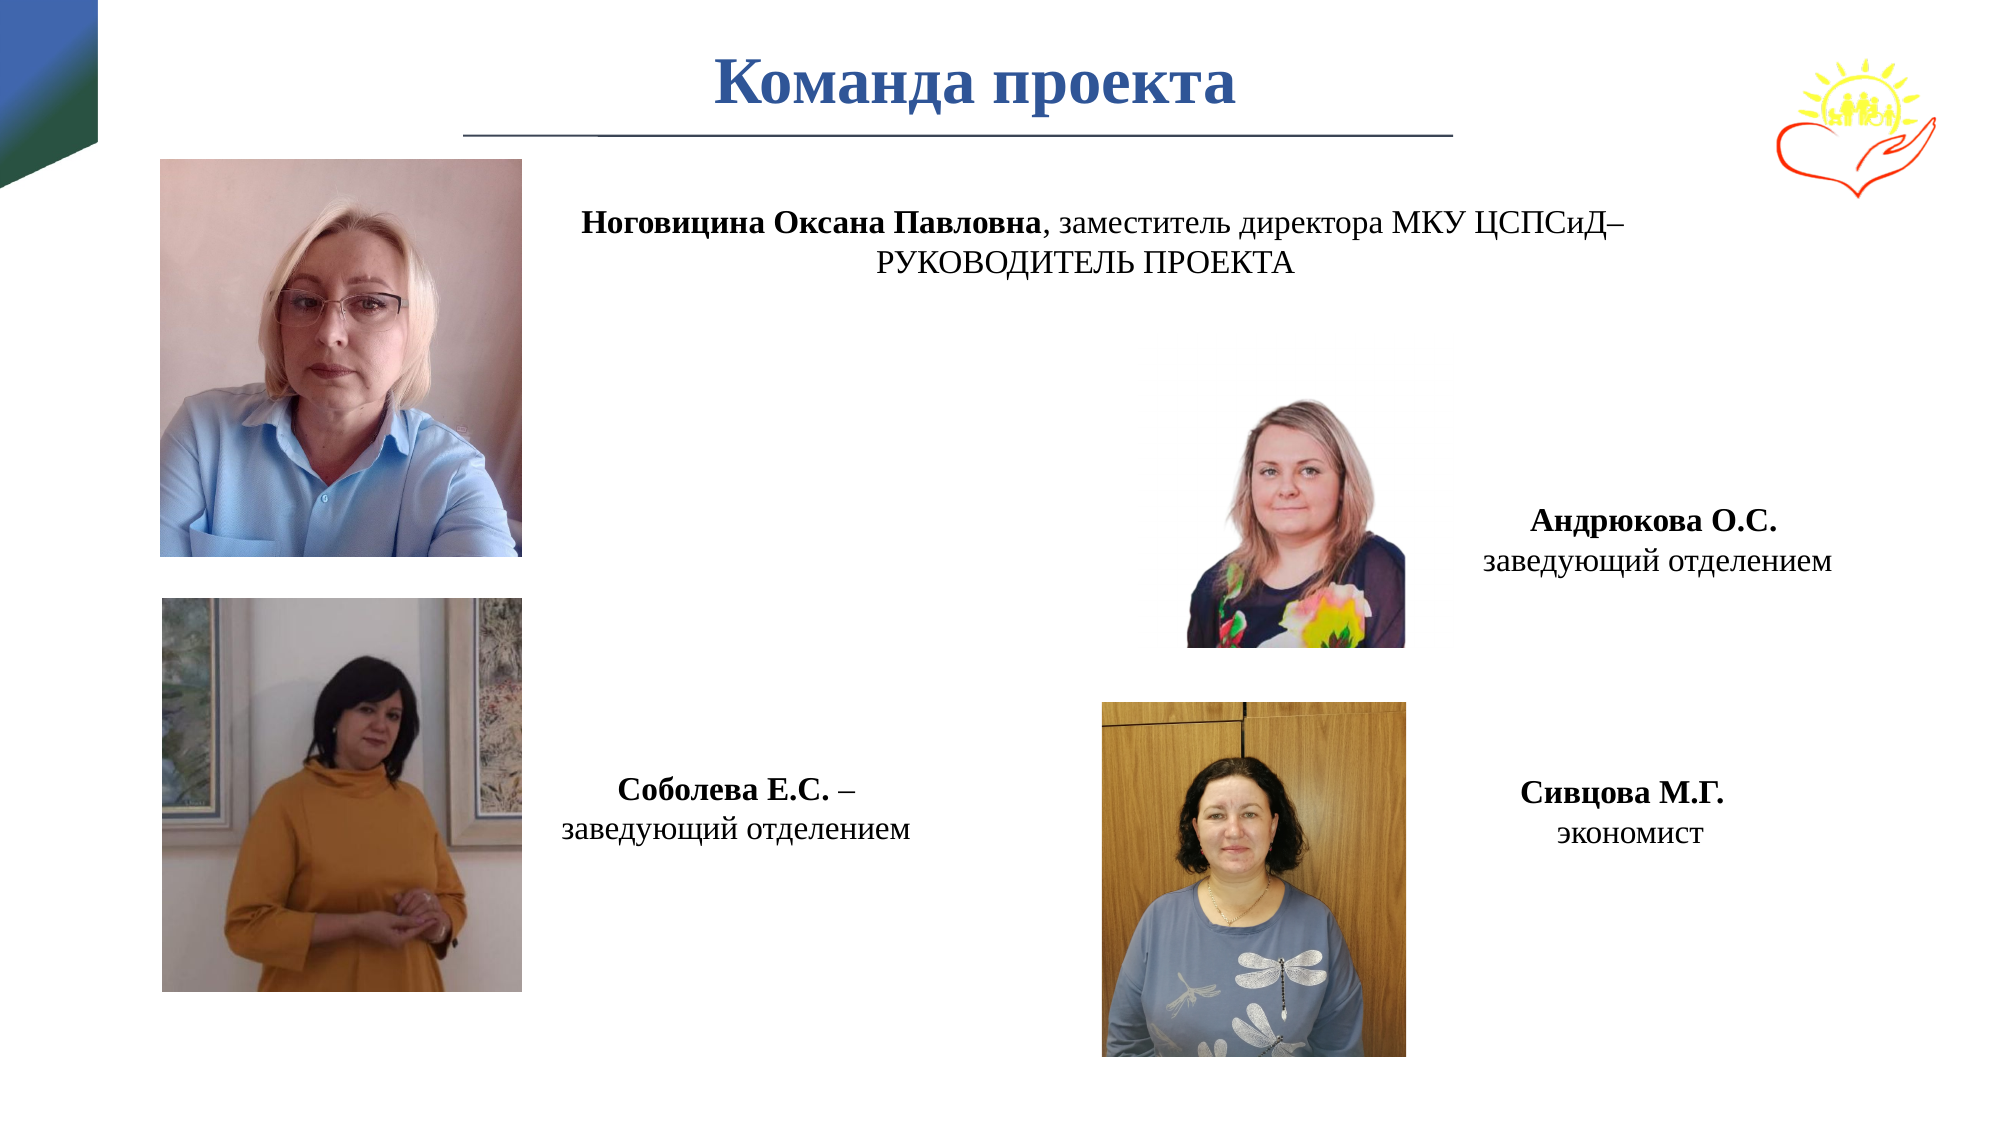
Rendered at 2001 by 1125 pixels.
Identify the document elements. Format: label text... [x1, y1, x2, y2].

picture [0, 0, 99, 191]
picture [1138, 332, 1454, 648]
picture [162, 598, 522, 992]
text_box Сивцова М.Г. экономист [1410, 772, 1939, 847]
text_box Соболева Е.С. – заведующий отделением [538, 766, 934, 847]
picture [159, 159, 522, 557]
picture [1101, 702, 1407, 1057]
picture [1775, 57, 1937, 201]
text_box Ноговицина Оксана Павловна, заместитель директора МКУ ЦСПСиД– РУКОВОДИТЕЛЬ ПРОЕКТА [535, 170, 1654, 311]
text_box Андрюкова О.С. заведующий отделением [1458, 485, 1912, 590]
text_box Команда проекта [271, 29, 1682, 227]
